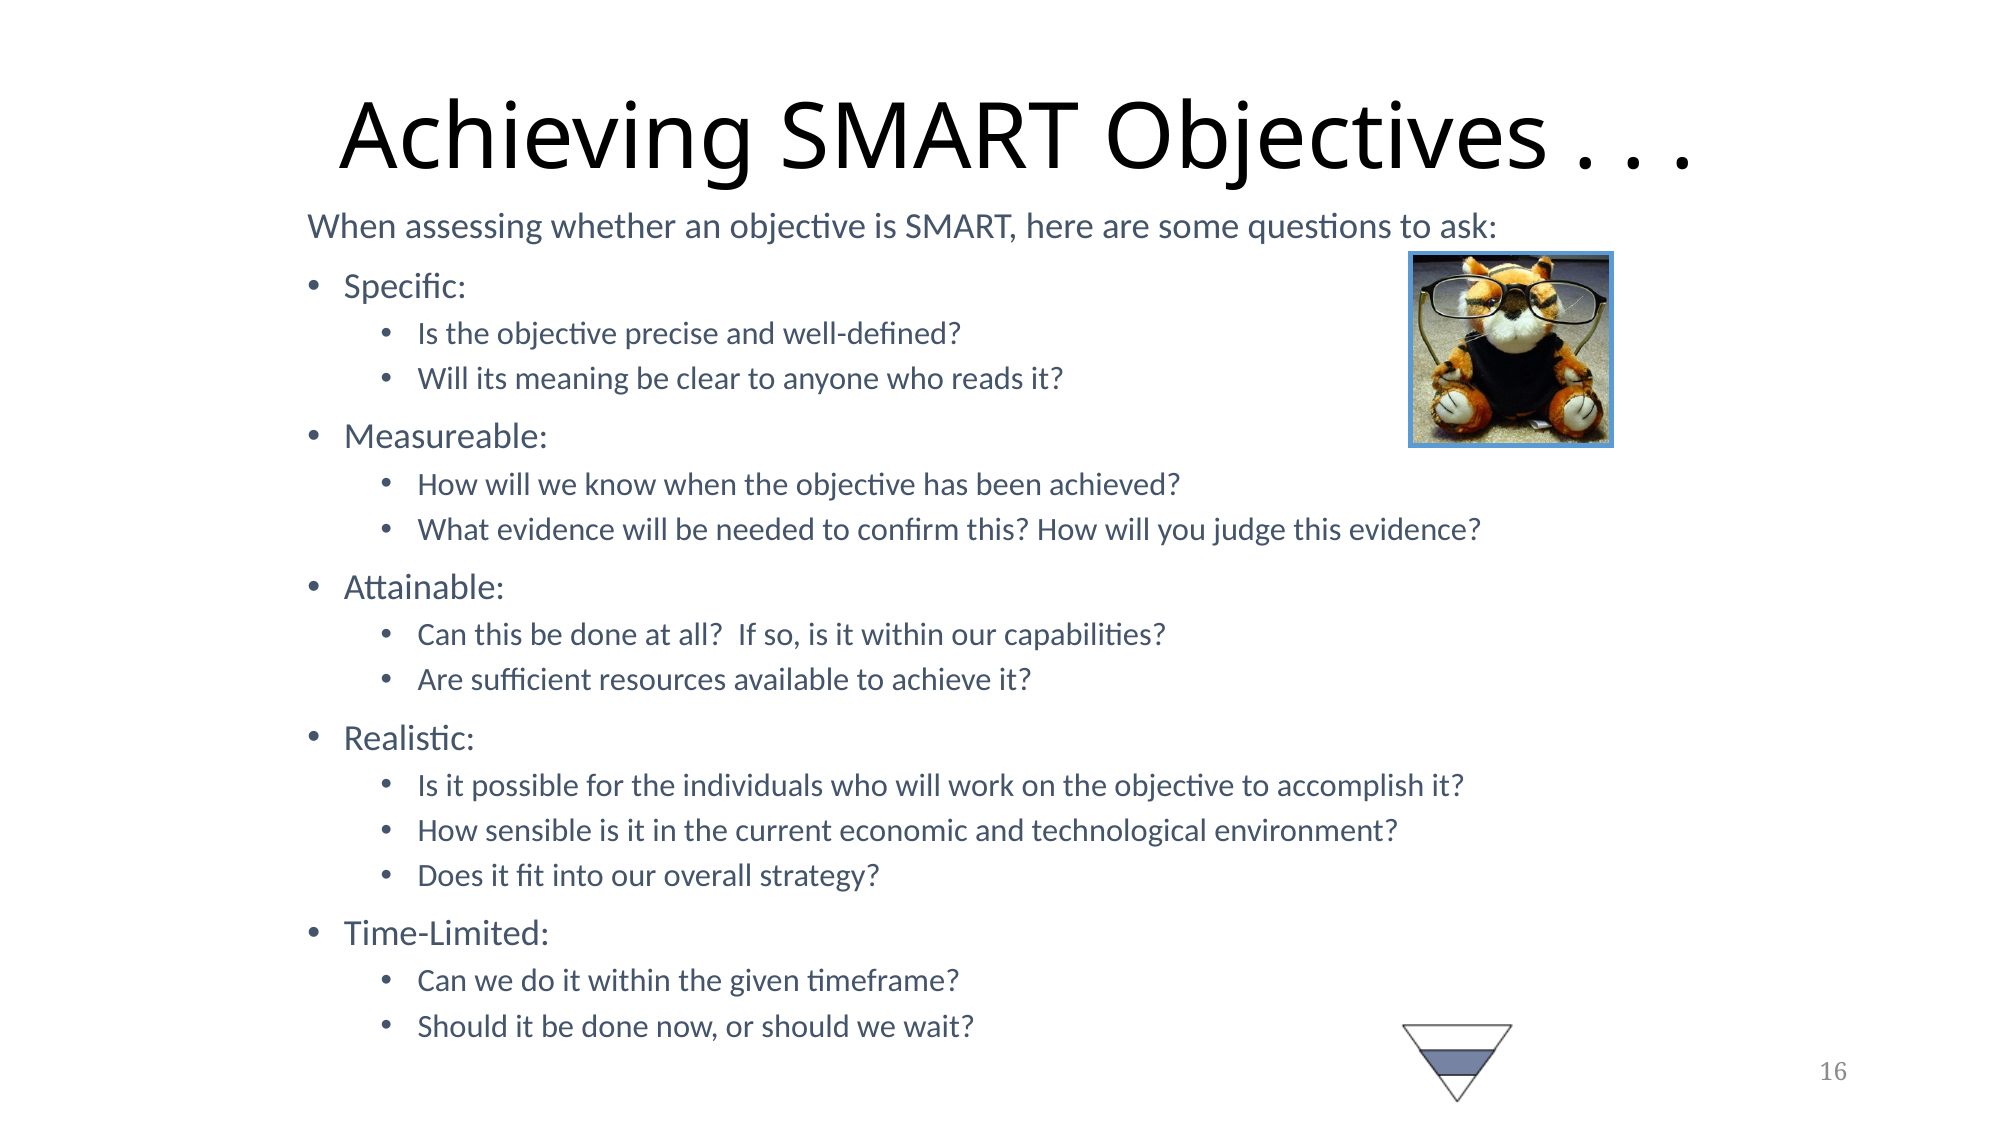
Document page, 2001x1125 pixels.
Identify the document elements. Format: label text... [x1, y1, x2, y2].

title Achieving SMART Objectives . . . [324, 45, 1713, 199]
picture [1412, 254, 1610, 444]
list When assessing whether an objective is SMART, here are some questions to ask: Specific: Is the objective precise and well-defined? Will its meaning be clear to anyone who reads it? Measureable: How will we know when the objective has been achieved? What evidence will be needed to confirm this? How will you judge this evidence? Attainable: Can this be done at all? If so, is it within our capabilities? Are sufficient resources available to achieve it? Realistic: Is it possible for the individuals who will work on the objective to accomplish it? How sensible is it in the current economic and technological environment? Does it fit into our overall strategy? Time-Limited: Can we do it within the given timeframe? Should it be done now, or should we wait? [292, 199, 1746, 1058]
picture [1399, 1023, 1516, 1105]
slide_number 16 [1516, 1042, 1863, 1103]
